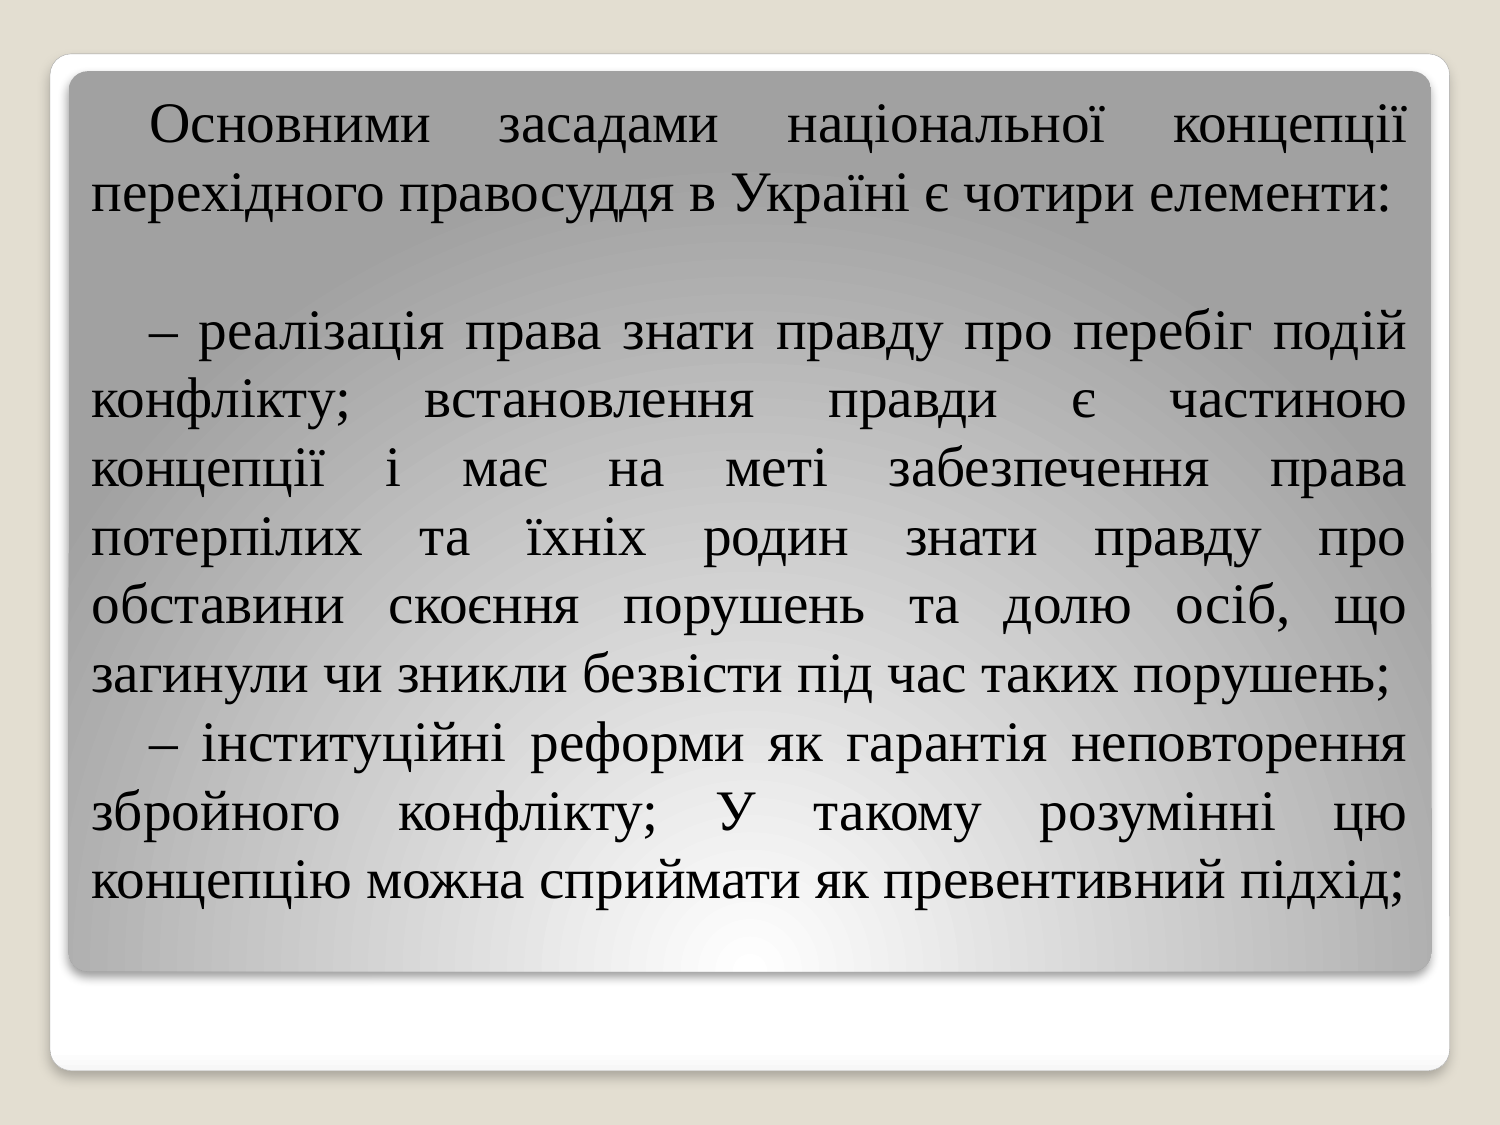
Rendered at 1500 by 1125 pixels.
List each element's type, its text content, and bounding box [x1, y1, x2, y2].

text_box Основними засадами національної концепції перехідного правосуддя в Україні є чотири елементи: – реалізація права знати правду про перебіг подій конфлікту; встановлення правди є частиною концепції і має на меті забезпечення права потерпілих та їхніх родин знати правду про обставини скоєння порушень та долю осіб, що загинули чи зникли безвісти під час таких порушень; – інституційні реформи як гарантія неповторення збройного конфлікту; У такому розумінні цю концепцію можна сприймати як превентивний підхід; [76, 78, 1424, 986]
